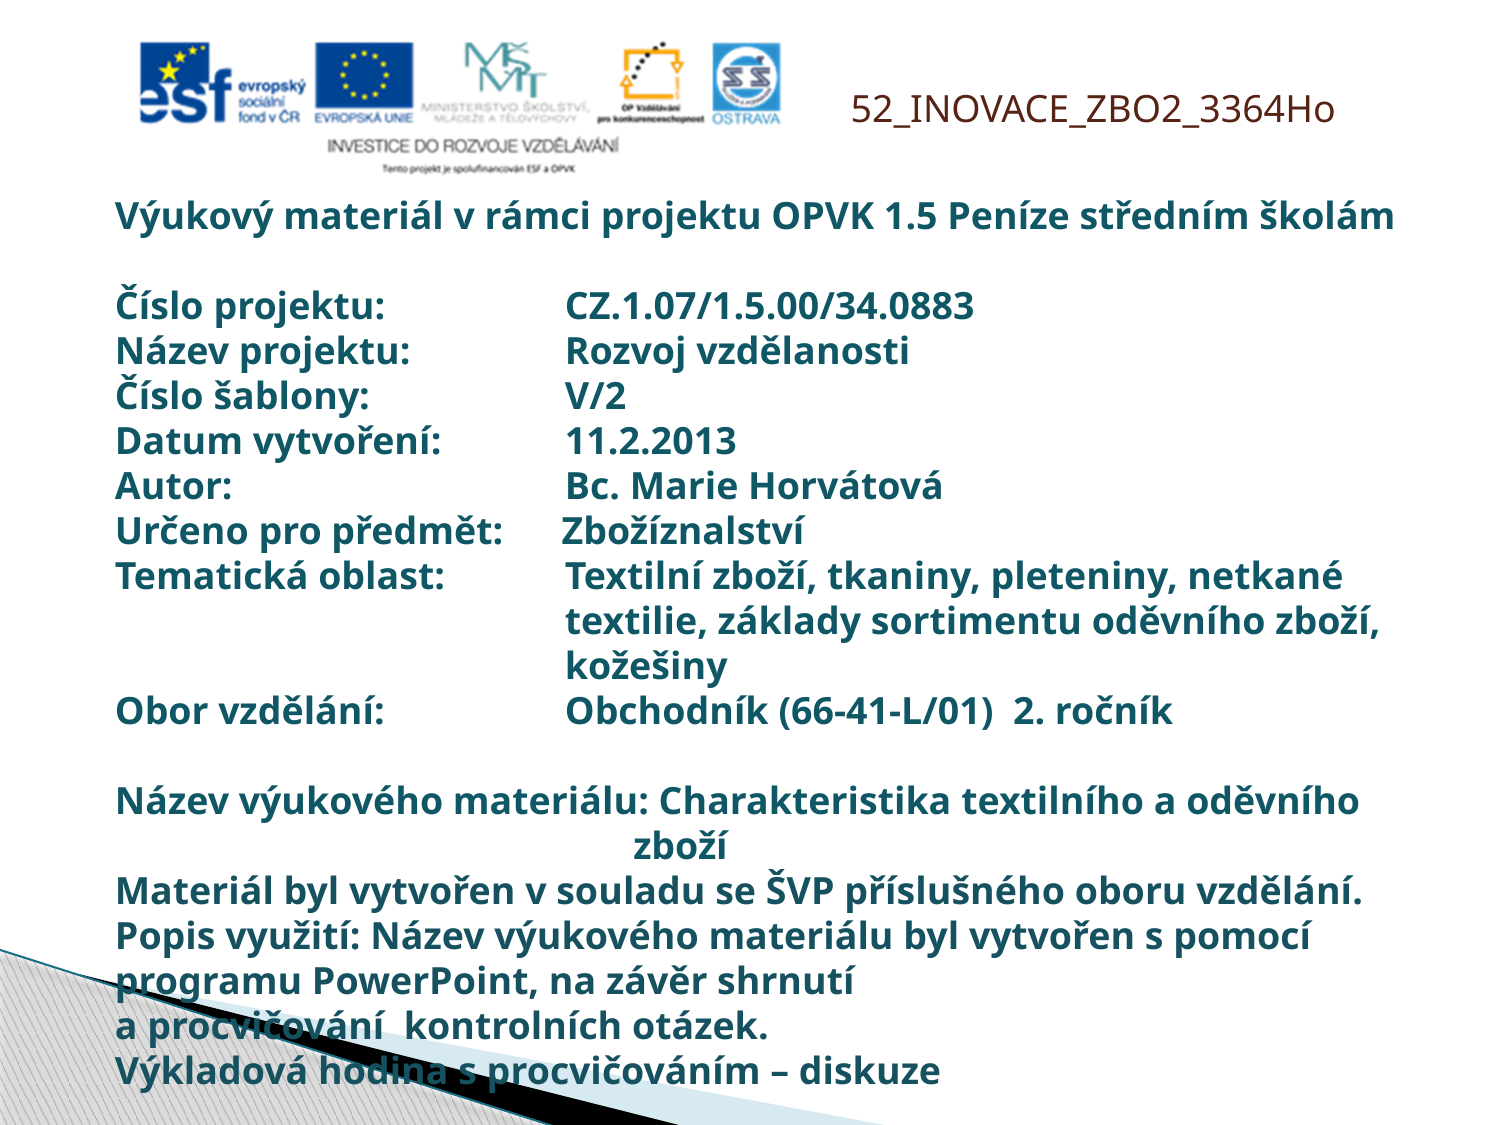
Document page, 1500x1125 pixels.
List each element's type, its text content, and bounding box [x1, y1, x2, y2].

text_box 52_INOVACE_ZBO2_3364Ho [835, 78, 1352, 138]
picture [135, 39, 787, 185]
text_box Výukový materiál v rámci projektu OPVK 1.5 Peníze středním školám Číslo projektu: CZ.1.07/1.5.00/34.0883 Název projektu: Rozvoj vzdělanosti Číslo šablony: V/2 Datum vytvoření: 11.2.2013 Autor: Bc. Marie Horvátová Určeno pro předmět: Zbožíznalství Tematická oblast: Textilní zboží, tkaniny, pleteniny, netkané textilie, základy sortimentu oděvního zboží, kožešiny Obor vzdělání: Obchodník (66-41-L/01) 2. ročník Název výukového materiálu: Charakteristika textilního a oděvního zboží Materiál byl vytvořen v souladu se ŠVP příslušného oboru vzdělání. Popis využití: Název výukového materiálu byl vytvořen s pomocí programu PowerPoint, na závěr shrnutí a procvičování kontrolních otázek. Výkladová hodina s procvičováním – diskuze [100, 184, 1436, 1100]
